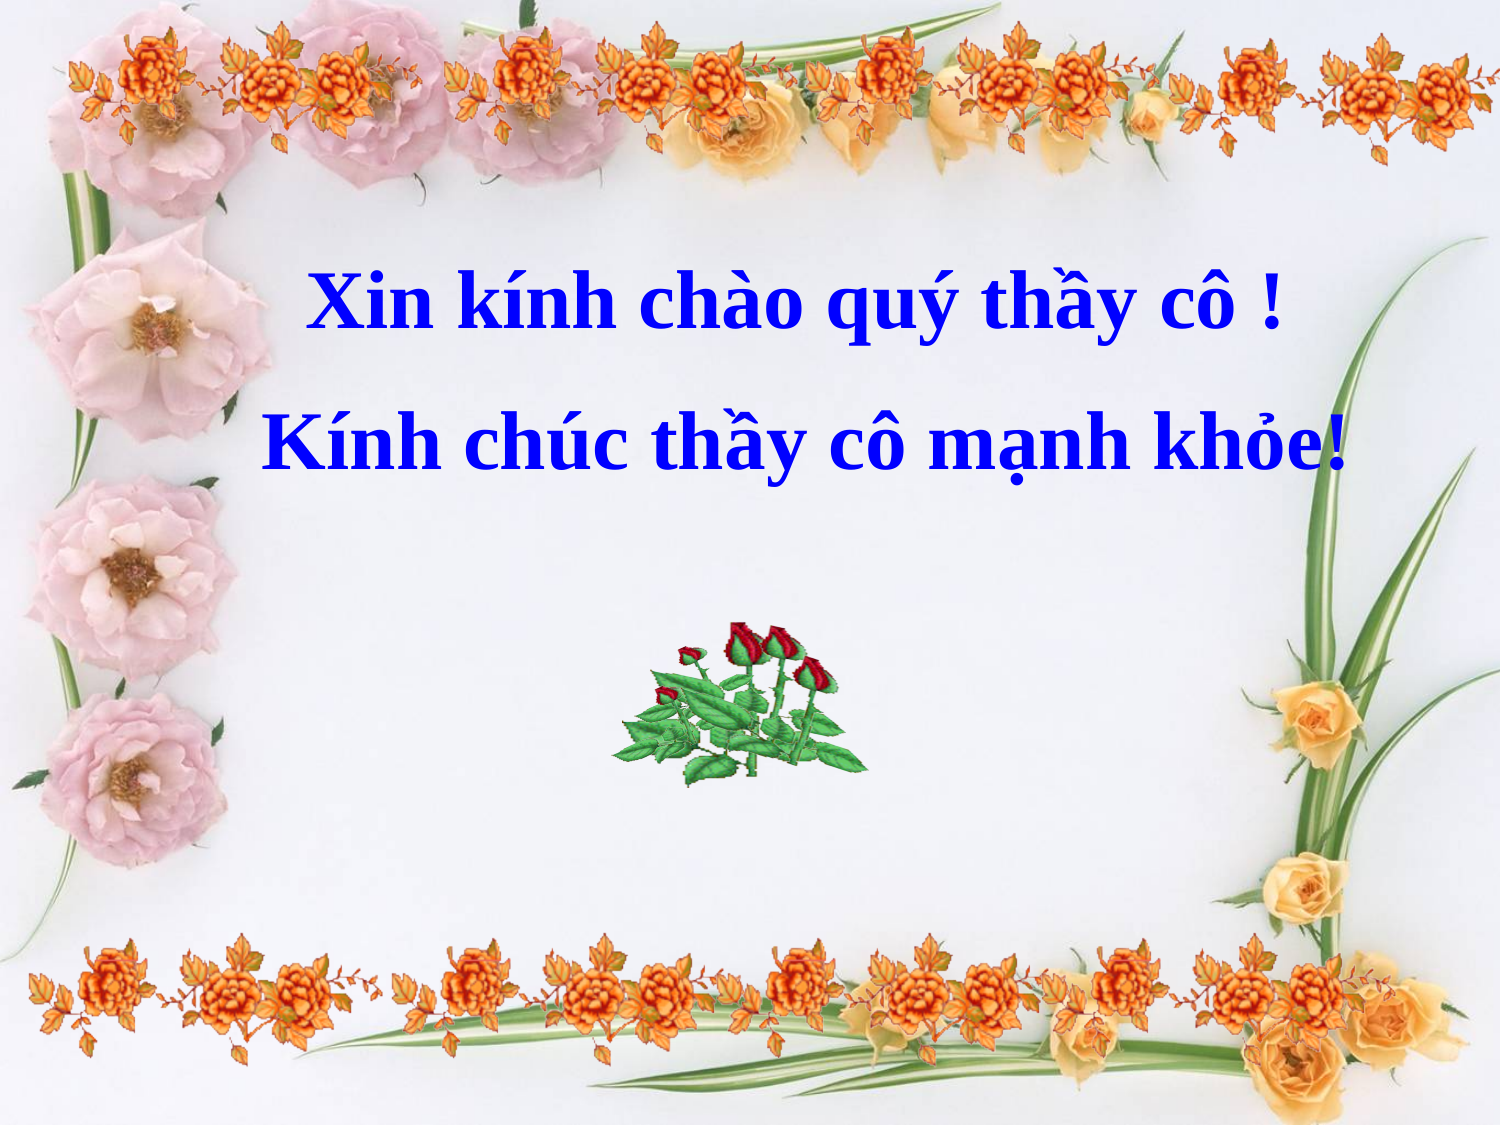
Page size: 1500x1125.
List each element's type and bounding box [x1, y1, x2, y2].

text_box [599, 587, 888, 788]
picture [0, 0, 1500, 1125]
